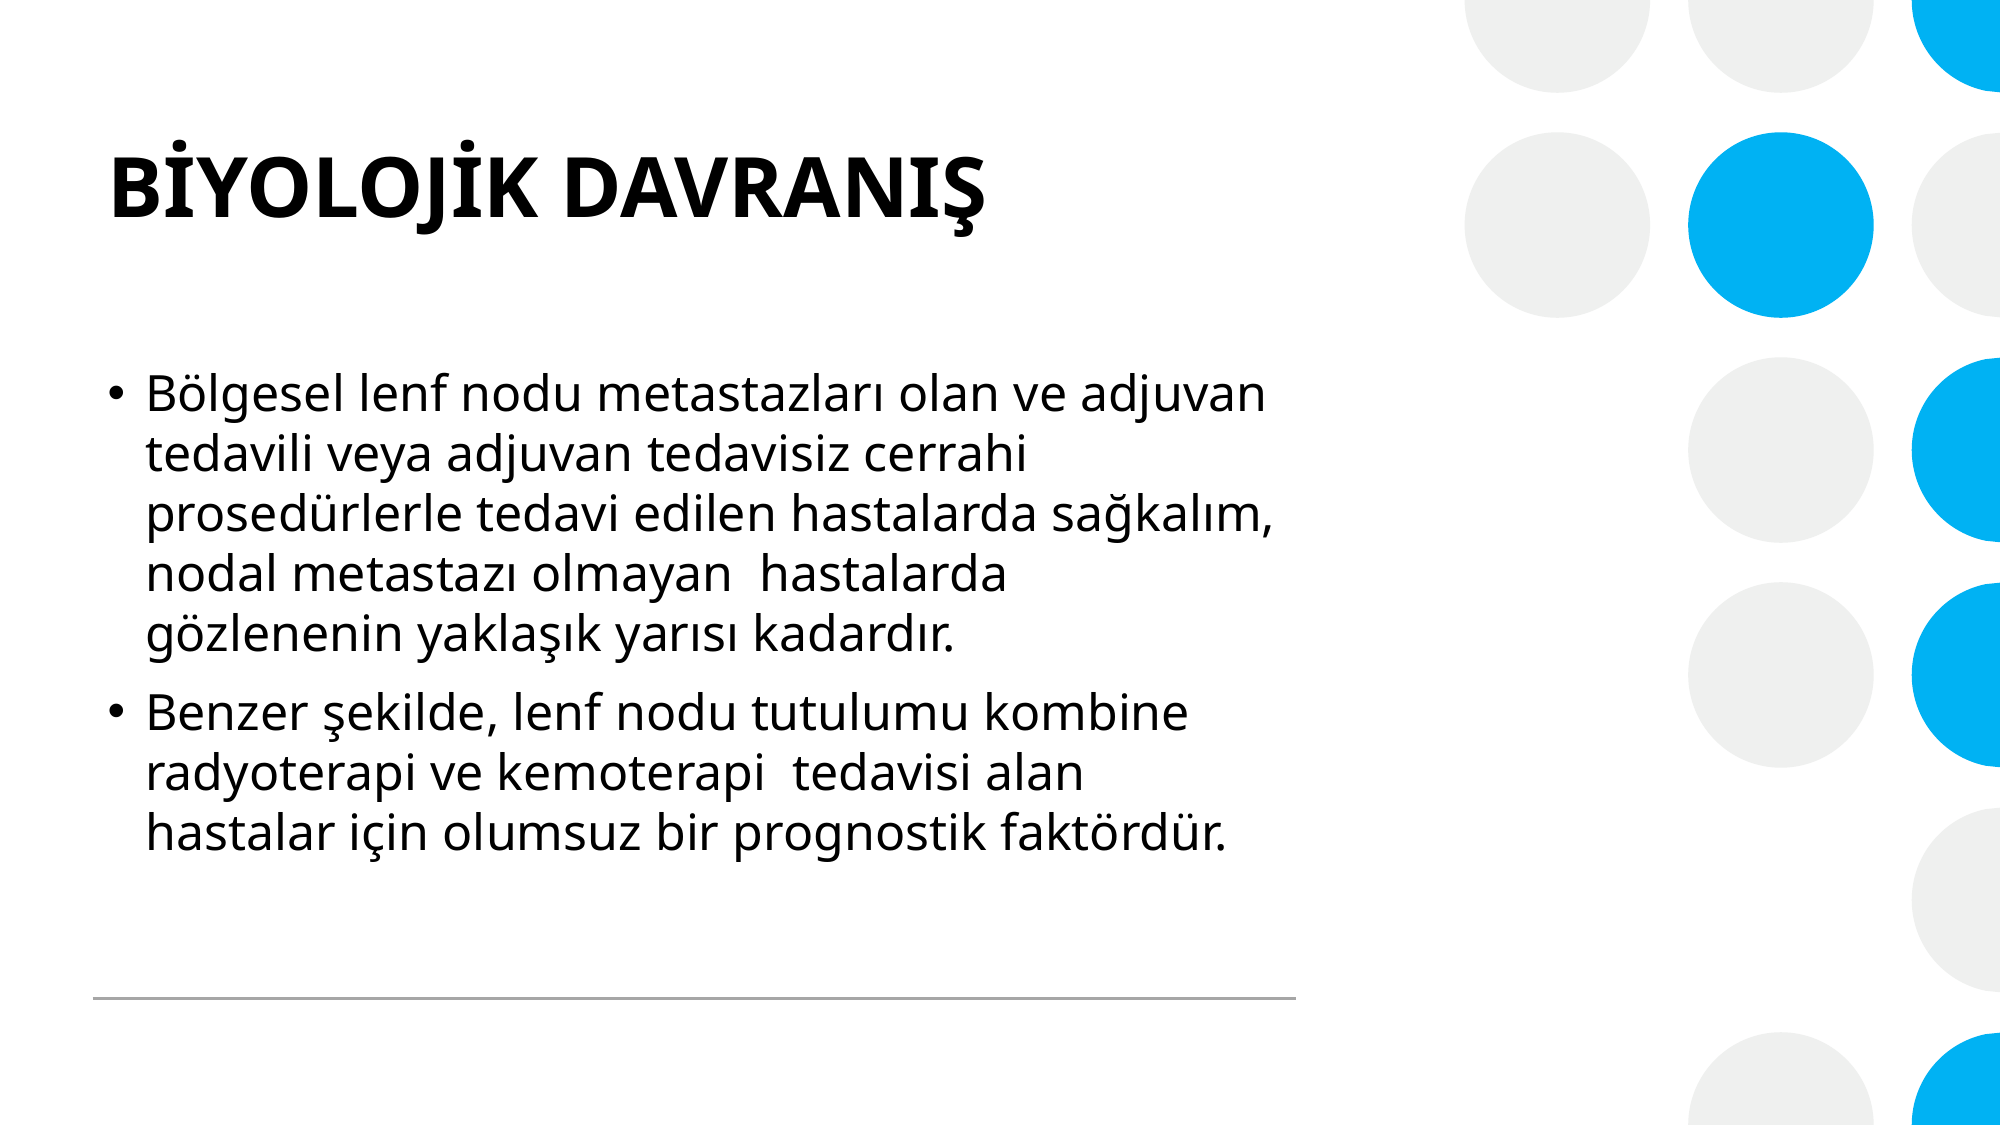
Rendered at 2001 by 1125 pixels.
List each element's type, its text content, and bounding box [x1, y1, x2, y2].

title BİYOLOJİK DAVRANIŞ [92, 126, 1297, 335]
list Bölgesel lenf nodu metastazları olan ve adjuvan tedavili veya adjuvan tedavisiz cerrahi prosedürlerle tedavi edilen hastalarda sağkalım, nodal metastazı olmayan hastalarda gözlenenin yaklaşık yarısı kadardır. Benzer şekilde, lenf nodu tutulumu kombine radyoterapi ve kemoterapi tedavisi alan hastalar için olumsuz bir prognostik faktördür. [92, 354, 1297, 946]
